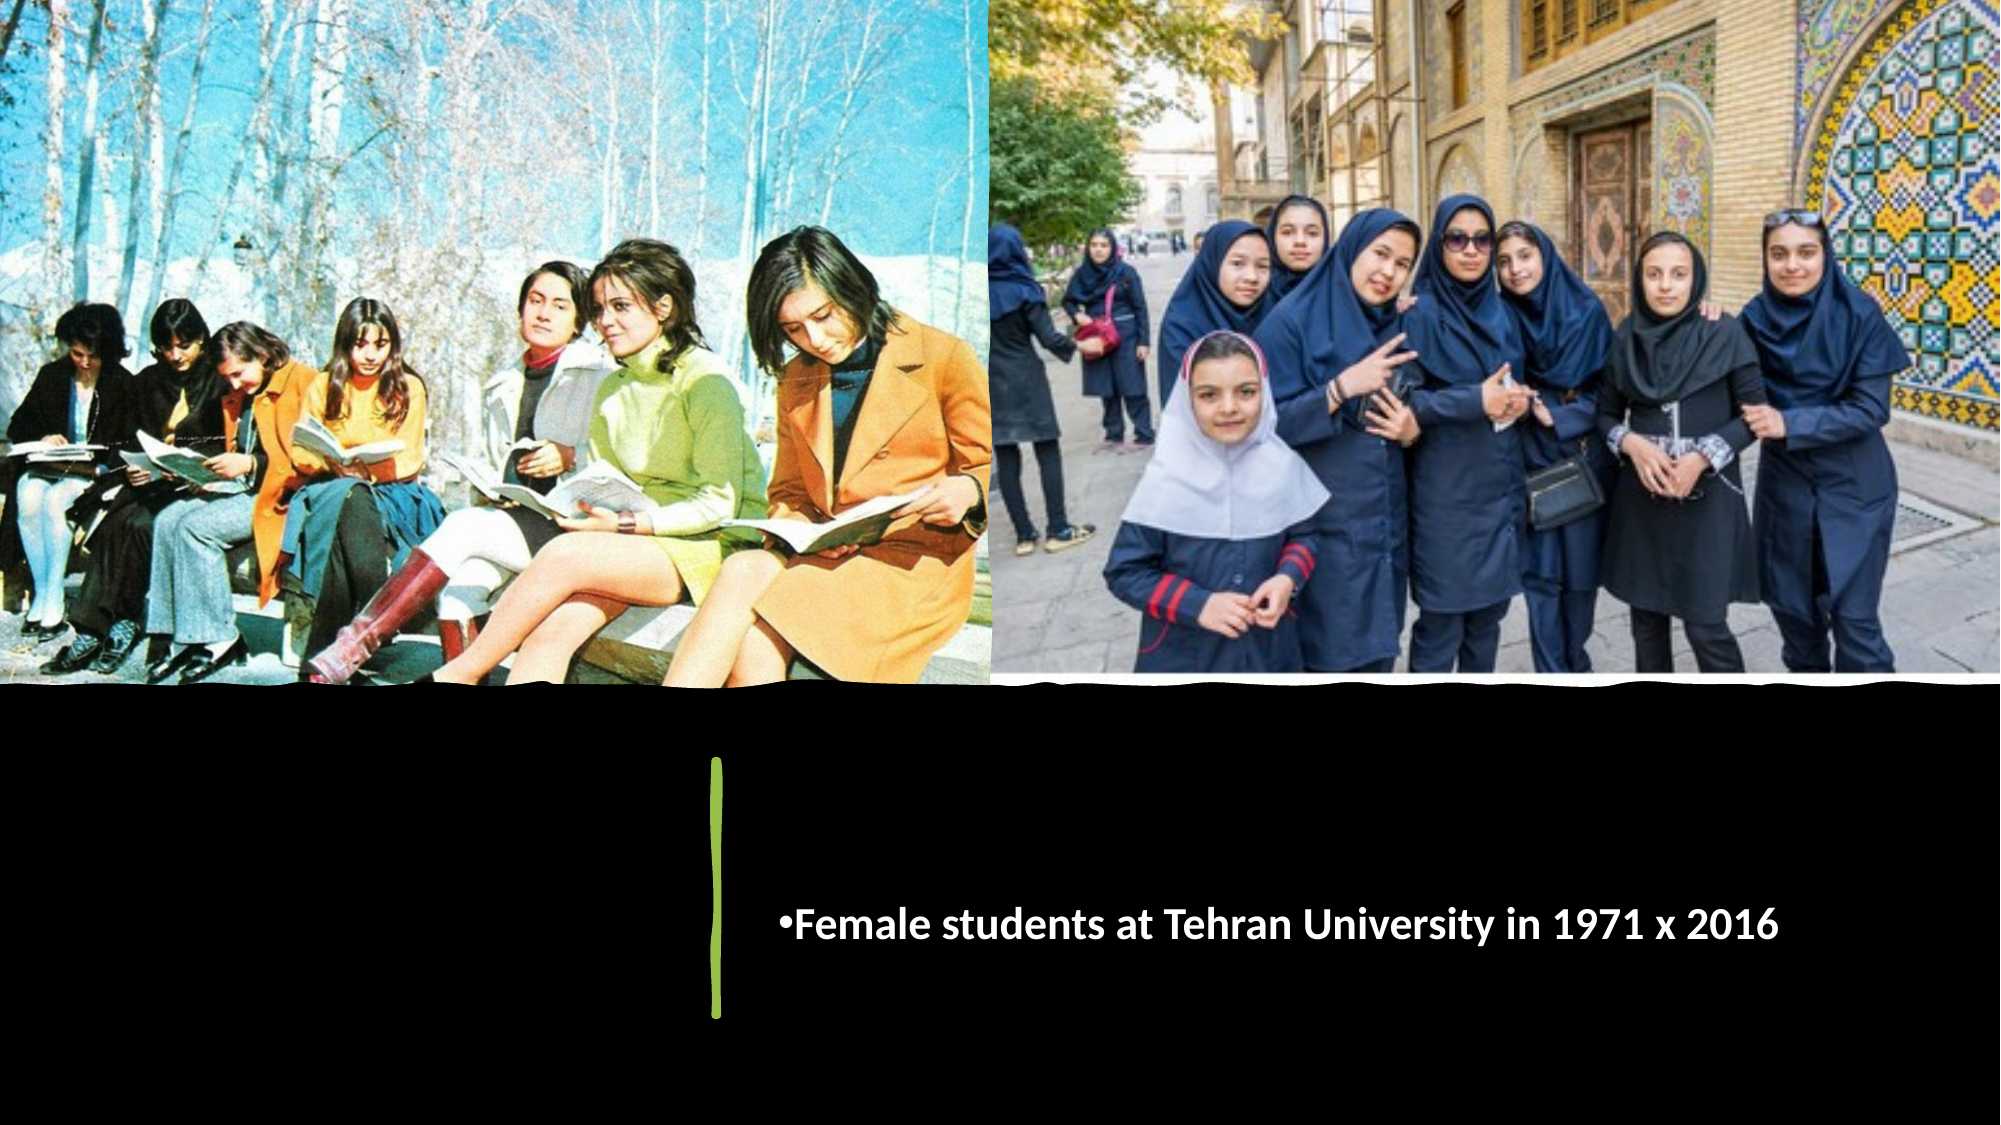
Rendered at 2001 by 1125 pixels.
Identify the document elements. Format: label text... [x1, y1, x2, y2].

text_box Female students at Tehran University in 1971 x 2016 [763, 838, 1896, 1011]
text_box [0, 687, 2000, 1125]
text_box [712, 759, 721, 1017]
picture [0, 0, 2000, 689]
